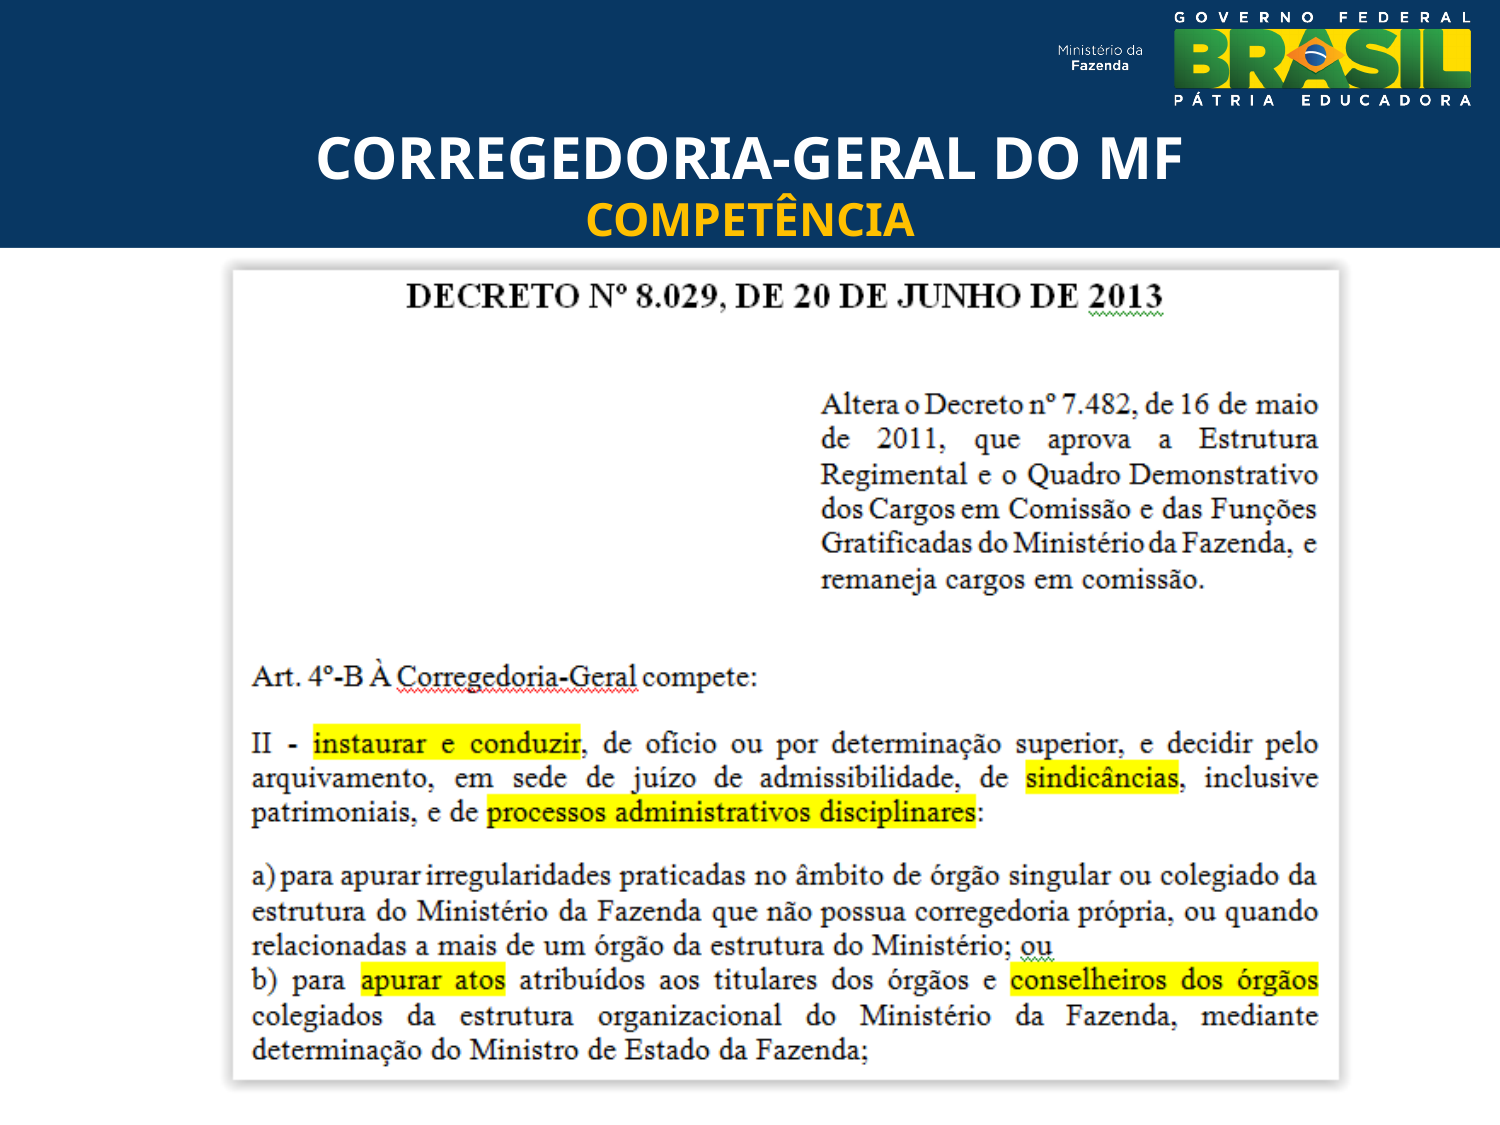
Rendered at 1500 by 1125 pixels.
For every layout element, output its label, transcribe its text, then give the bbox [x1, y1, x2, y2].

picture [218, 255, 1353, 1095]
text_box CORREGEDORIA-GERAL DO MF COMPETÊNCIA [100, 113, 1400, 230]
picture [1027, 0, 1500, 118]
